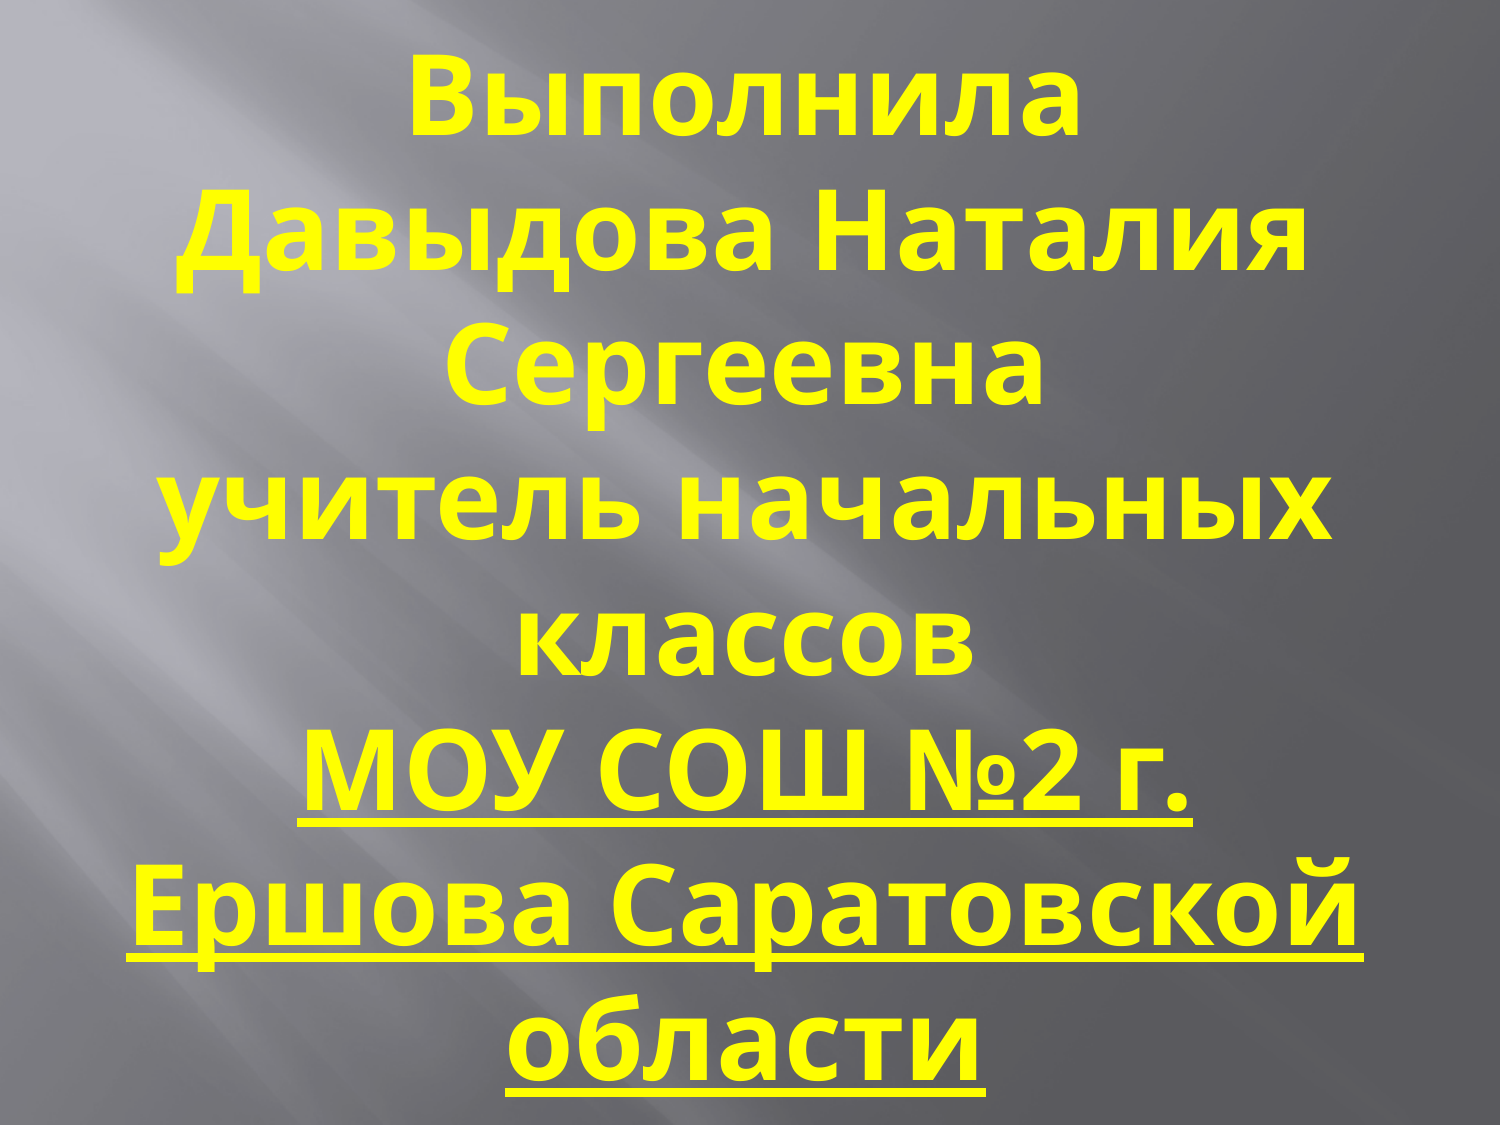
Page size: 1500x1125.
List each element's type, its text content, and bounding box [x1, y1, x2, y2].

title Выполнила Давыдова Наталия Сергеевна учитель начальных классов МОУ СОШ №2 г. Ершова Саратовской области [70, 0, 1421, 1125]
